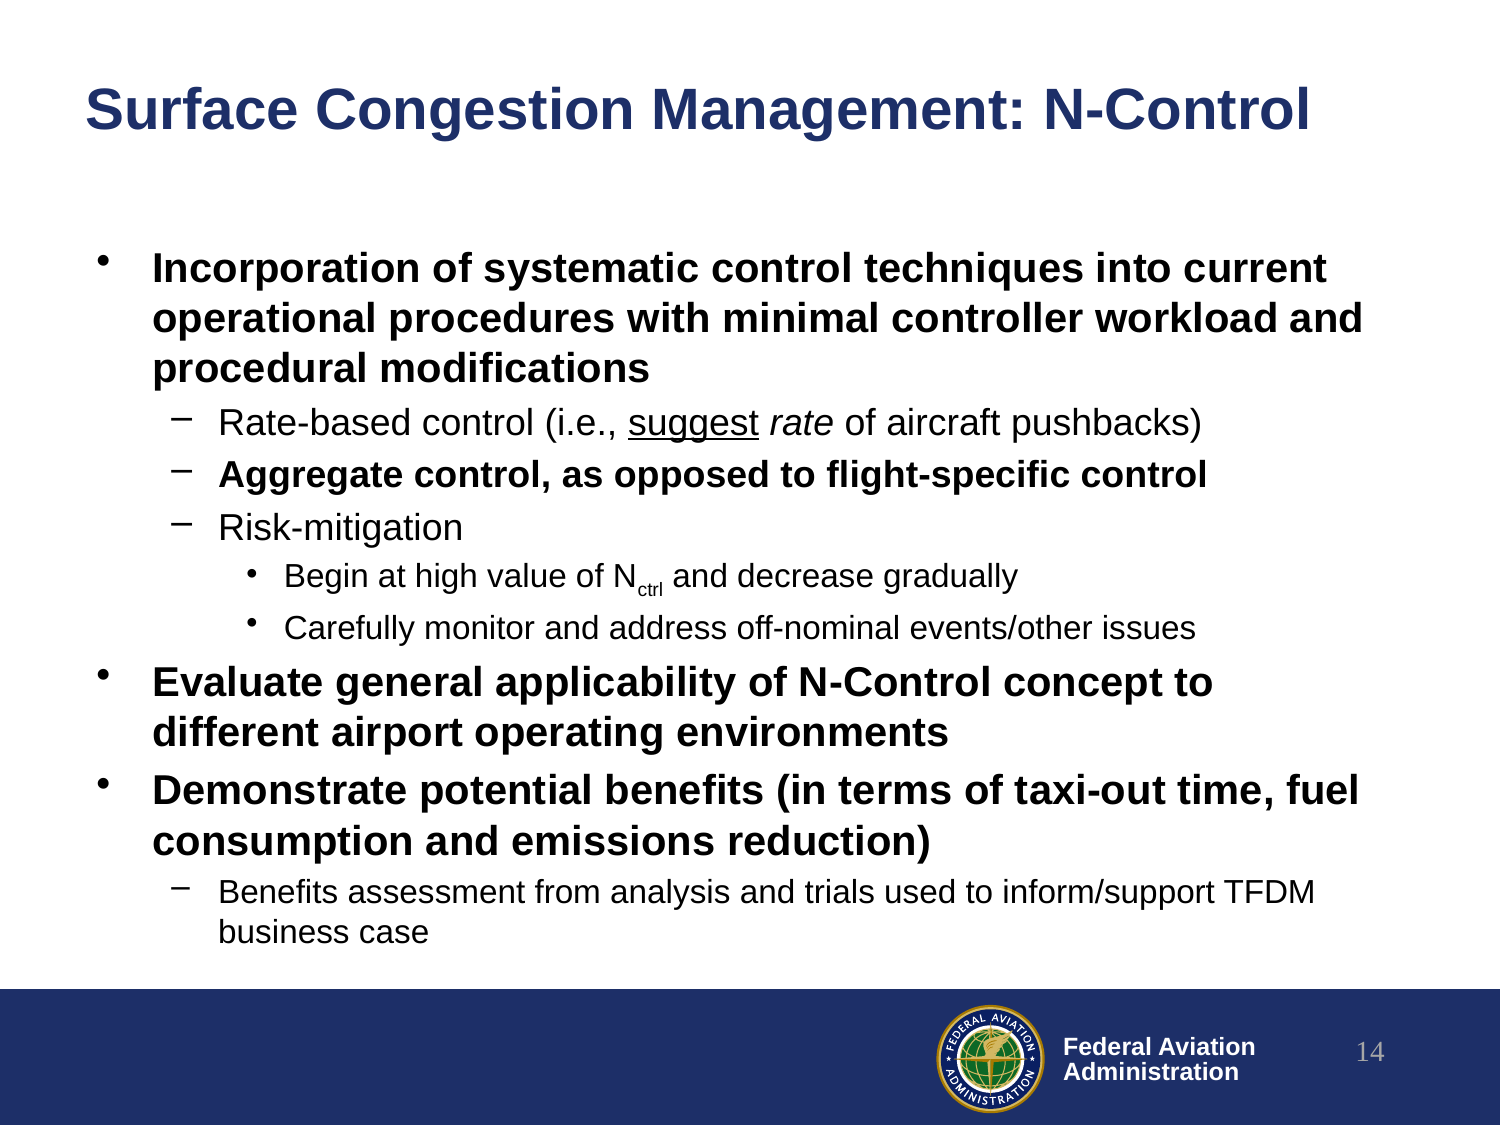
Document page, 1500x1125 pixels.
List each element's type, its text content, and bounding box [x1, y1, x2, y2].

slide_number 14 [1087, 1025, 1400, 1100]
title Surface Congestion Management: N-Control [70, 56, 1461, 157]
list Incorporation of systematic control techniques into current operational procedures with minimal controller workload and procedural modifications Rate-based control (i.e., suggest rate of aircraft pushbacks) Aggregate control, as opposed to flight-specific control Risk-mitigation Begin at high value of Nctrl and decrease gradually Carefully monitor and address off-nominal events/other issues Evaluate general applicability of N-Control concept to different airport operating environments Demonstrate potential benefits (in terms of taxi-out time, fuel consumption and emissions reduction) Benefits assessment from analysis and trials used to inform/support TFDM business case [81, 232, 1402, 975]
